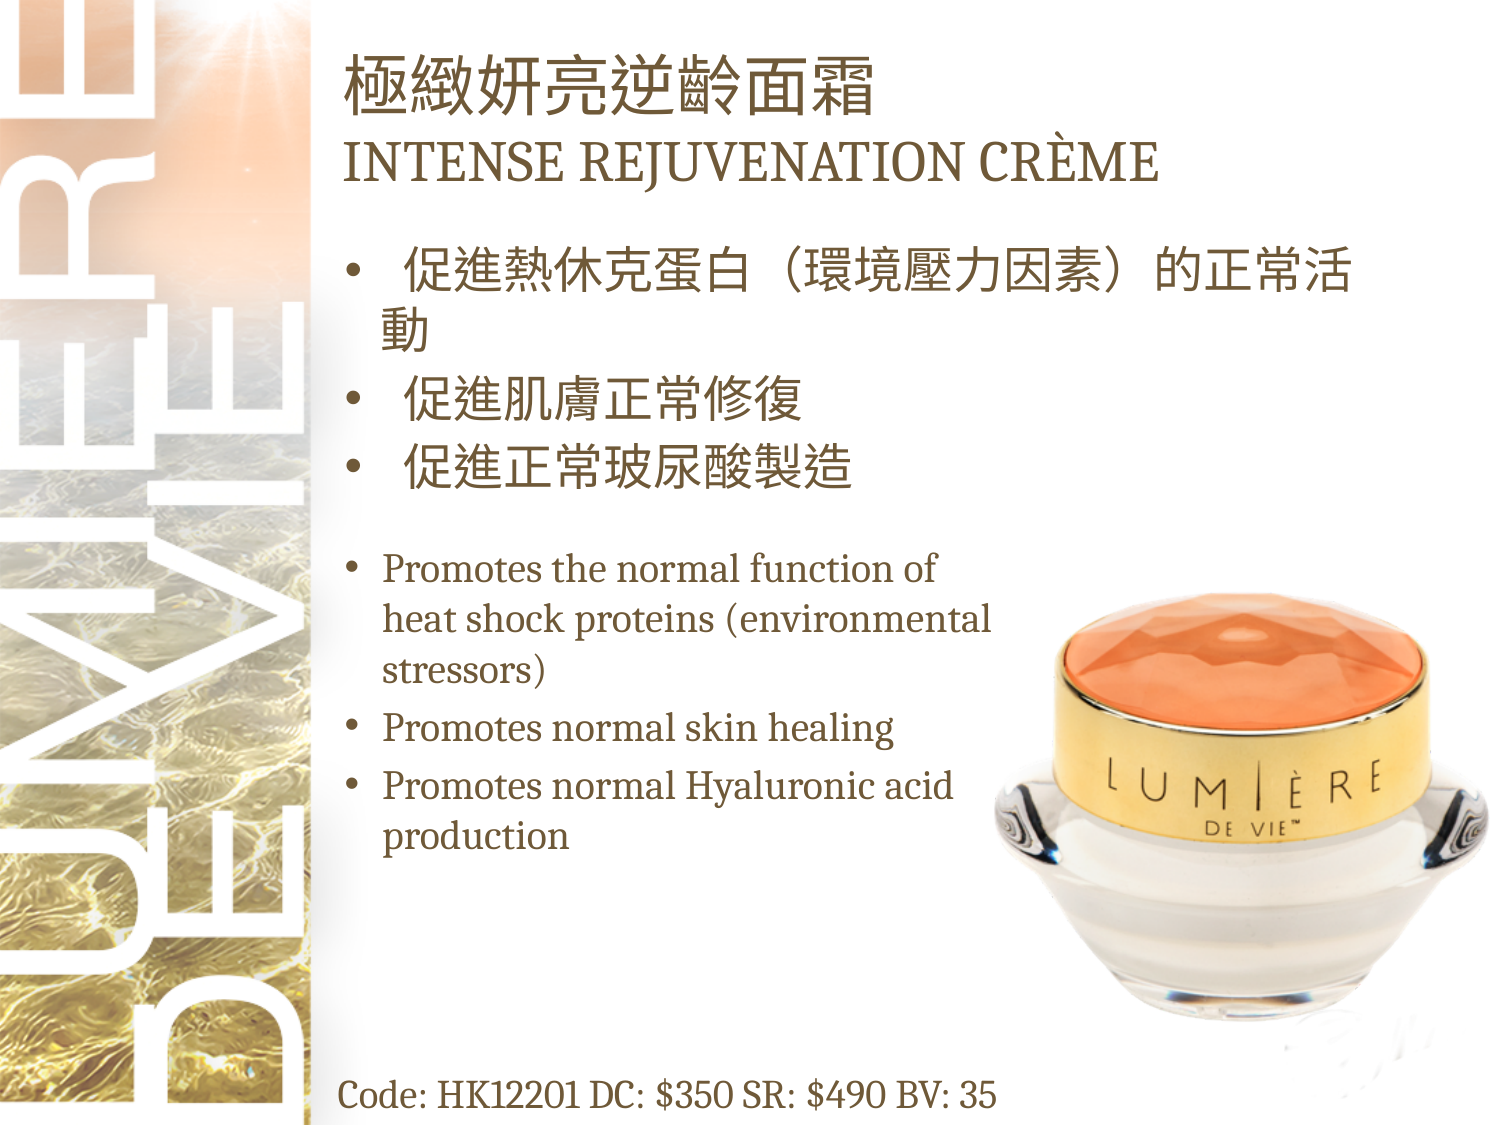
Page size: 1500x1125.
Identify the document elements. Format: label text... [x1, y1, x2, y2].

text_box 極緻妍亮逆齡面霜 INTENSE REJUVENATION CRÈME [327, 35, 1393, 185]
picture [0, 0, 1500, 1125]
text_box Code: HK12201 DC: $350 SR: $490 BV: 35 [322, 1060, 1317, 1125]
text_box 促進熱休克蛋白（環境壓力因素）的正常活動 促進肌膚正常修復 促進正常玻尿酸製造 [329, 231, 1395, 503]
text_box Promotes the normal function of heat shock proteins (environmental stressors) Promotes normal skin healing Promotes normal Hyaluronic acid production [329, 533, 918, 924]
